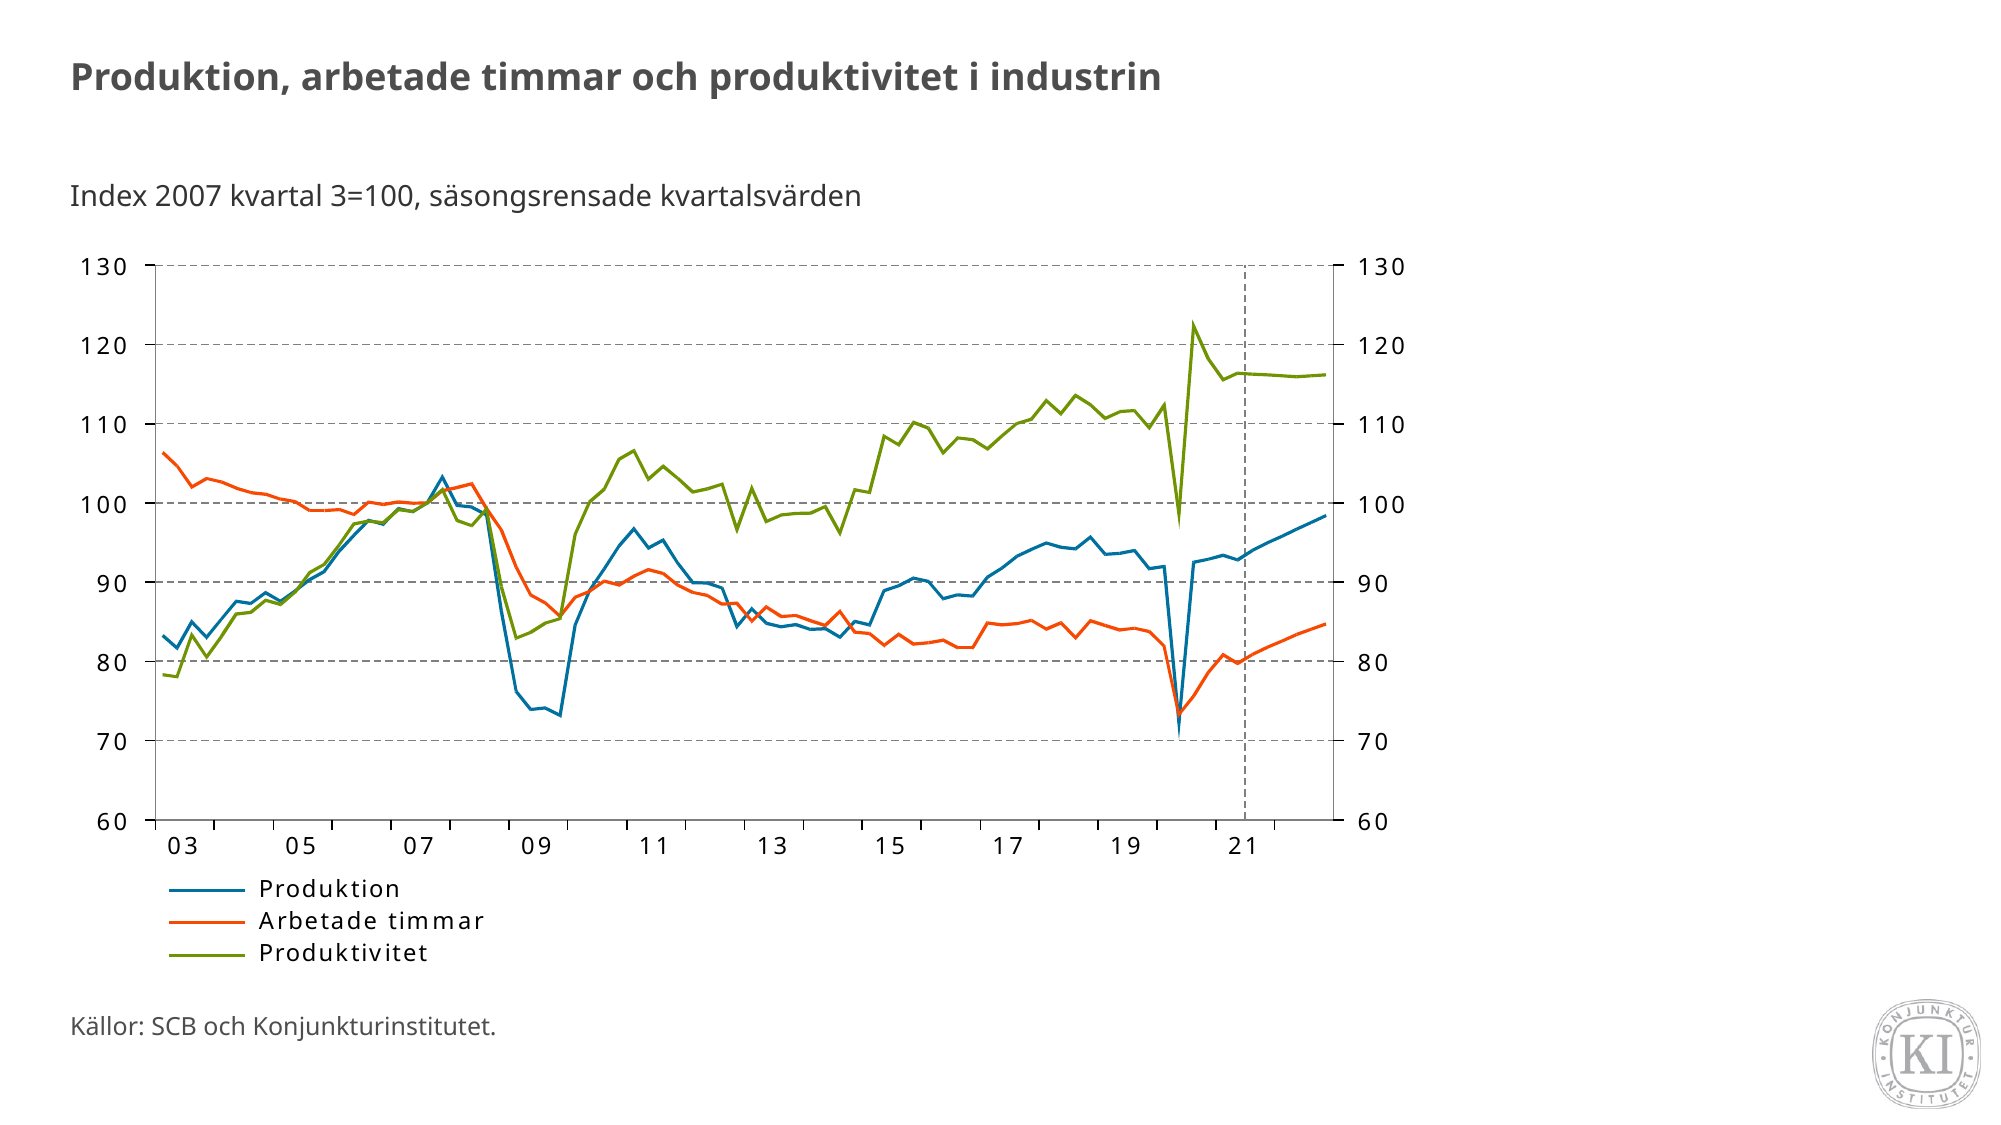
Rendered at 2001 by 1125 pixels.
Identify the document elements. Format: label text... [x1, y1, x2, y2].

list Index 2007 kvartal 3=100, säsongsrensade kvartalsvärden [55, 137, 1476, 220]
picture [1872, 999, 1981, 1109]
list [30, 228, 1453, 995]
title Produktion, arbetade timmar och produktivitet i industrin [55, 45, 1476, 128]
subtitle Källor: SCB och Konjunkturinstitutet. [55, 1003, 1476, 1106]
